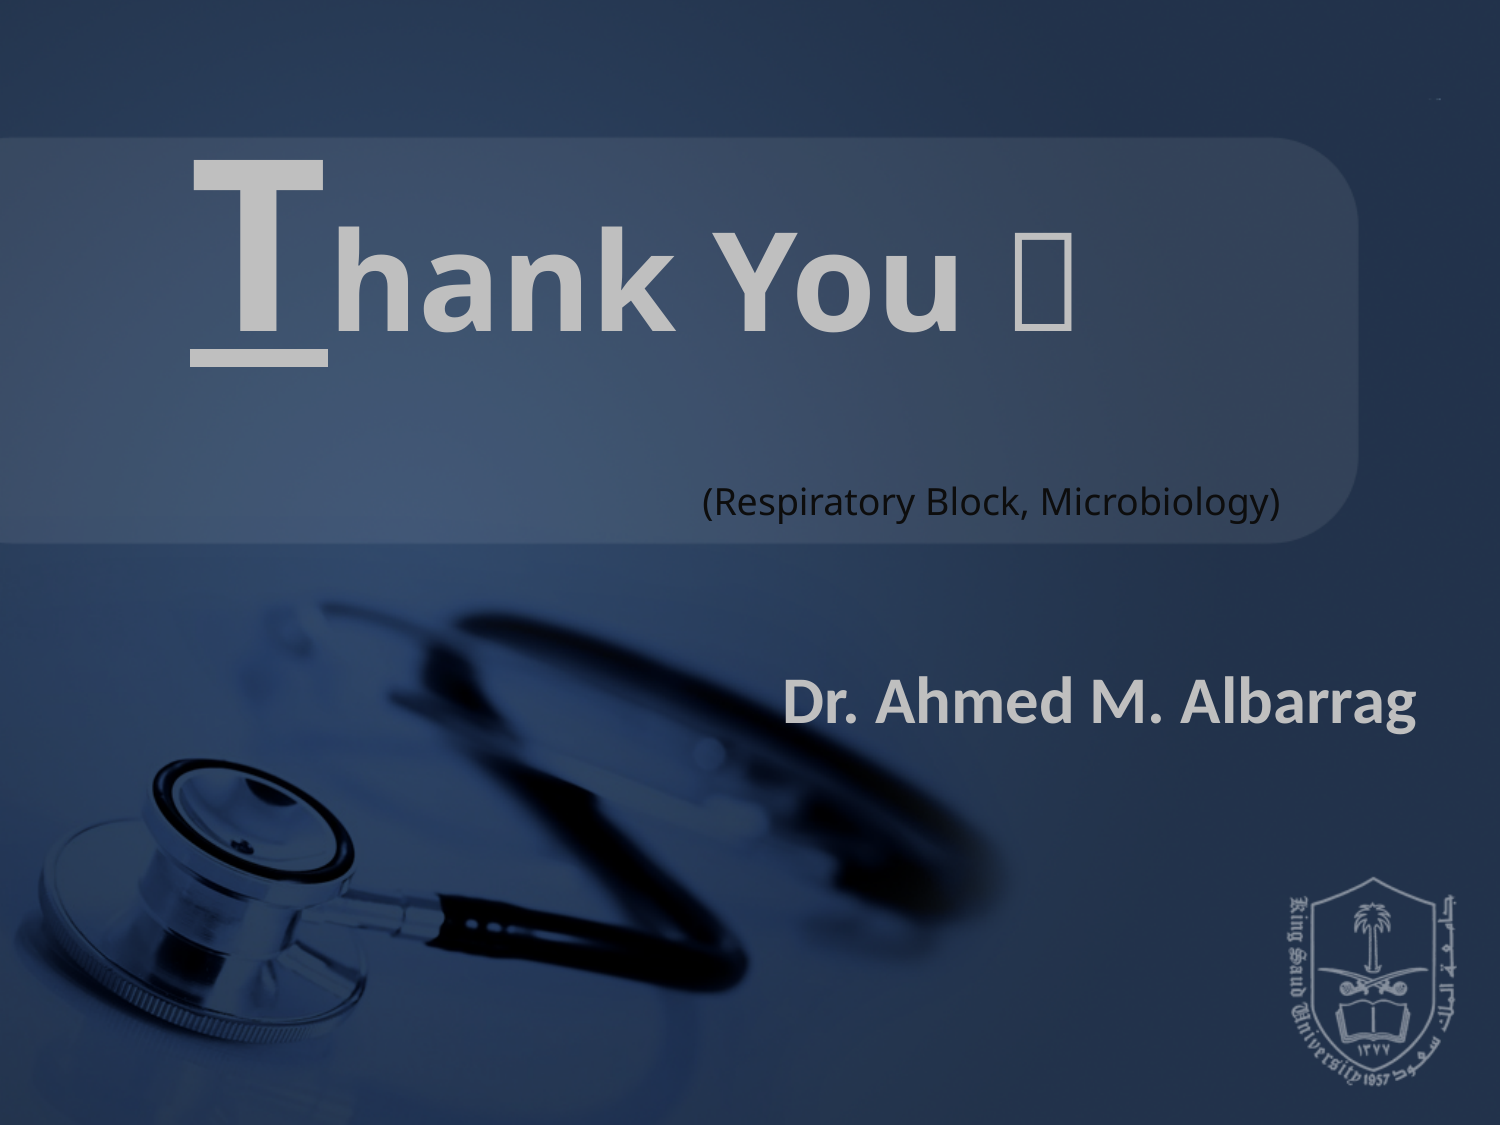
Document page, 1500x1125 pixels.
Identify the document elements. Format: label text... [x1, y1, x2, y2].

subtitle Dr. Ahmed M. Albarrag [574, 648, 1500, 937]
text_box (Respiratory Block, Microbiology) [687, 470, 1363, 531]
title Thank You  [49, 161, 1226, 475]
picture [0, 0, 1500, 1125]
